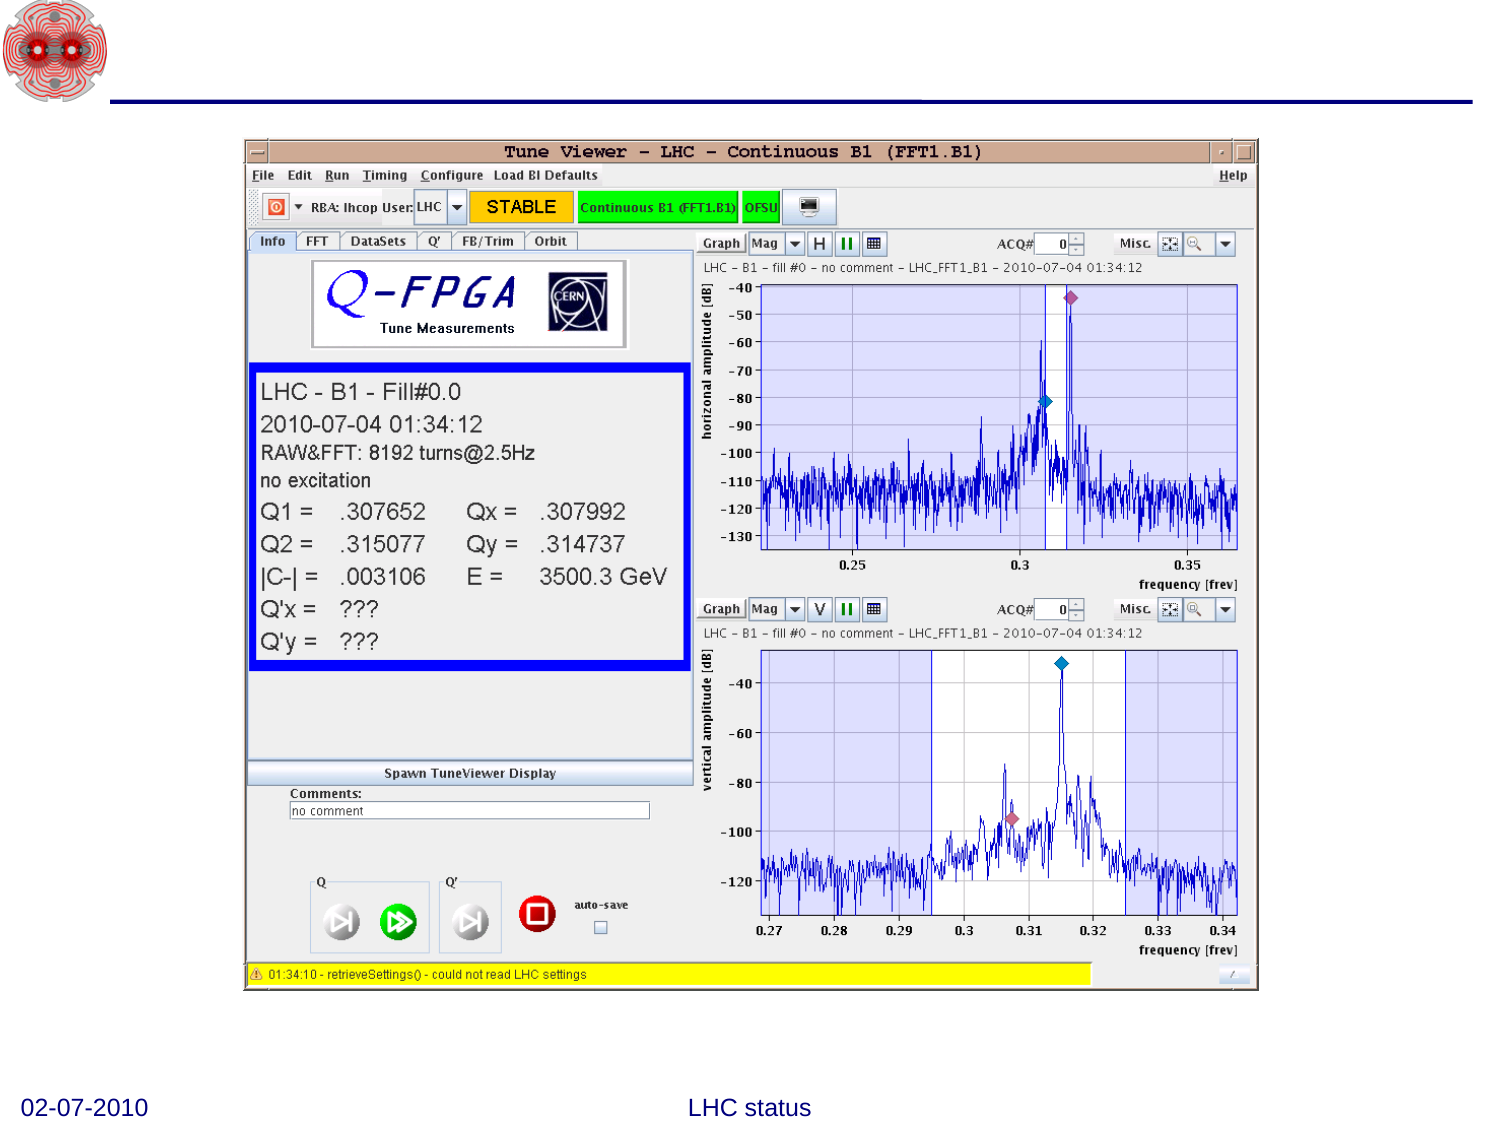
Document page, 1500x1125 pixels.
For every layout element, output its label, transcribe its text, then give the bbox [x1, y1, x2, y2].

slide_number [5, 1085, 356, 1125]
picture [241, 136, 1260, 991]
footer LHC status [512, 1087, 988, 1125]
picture [0, 0, 108, 103]
